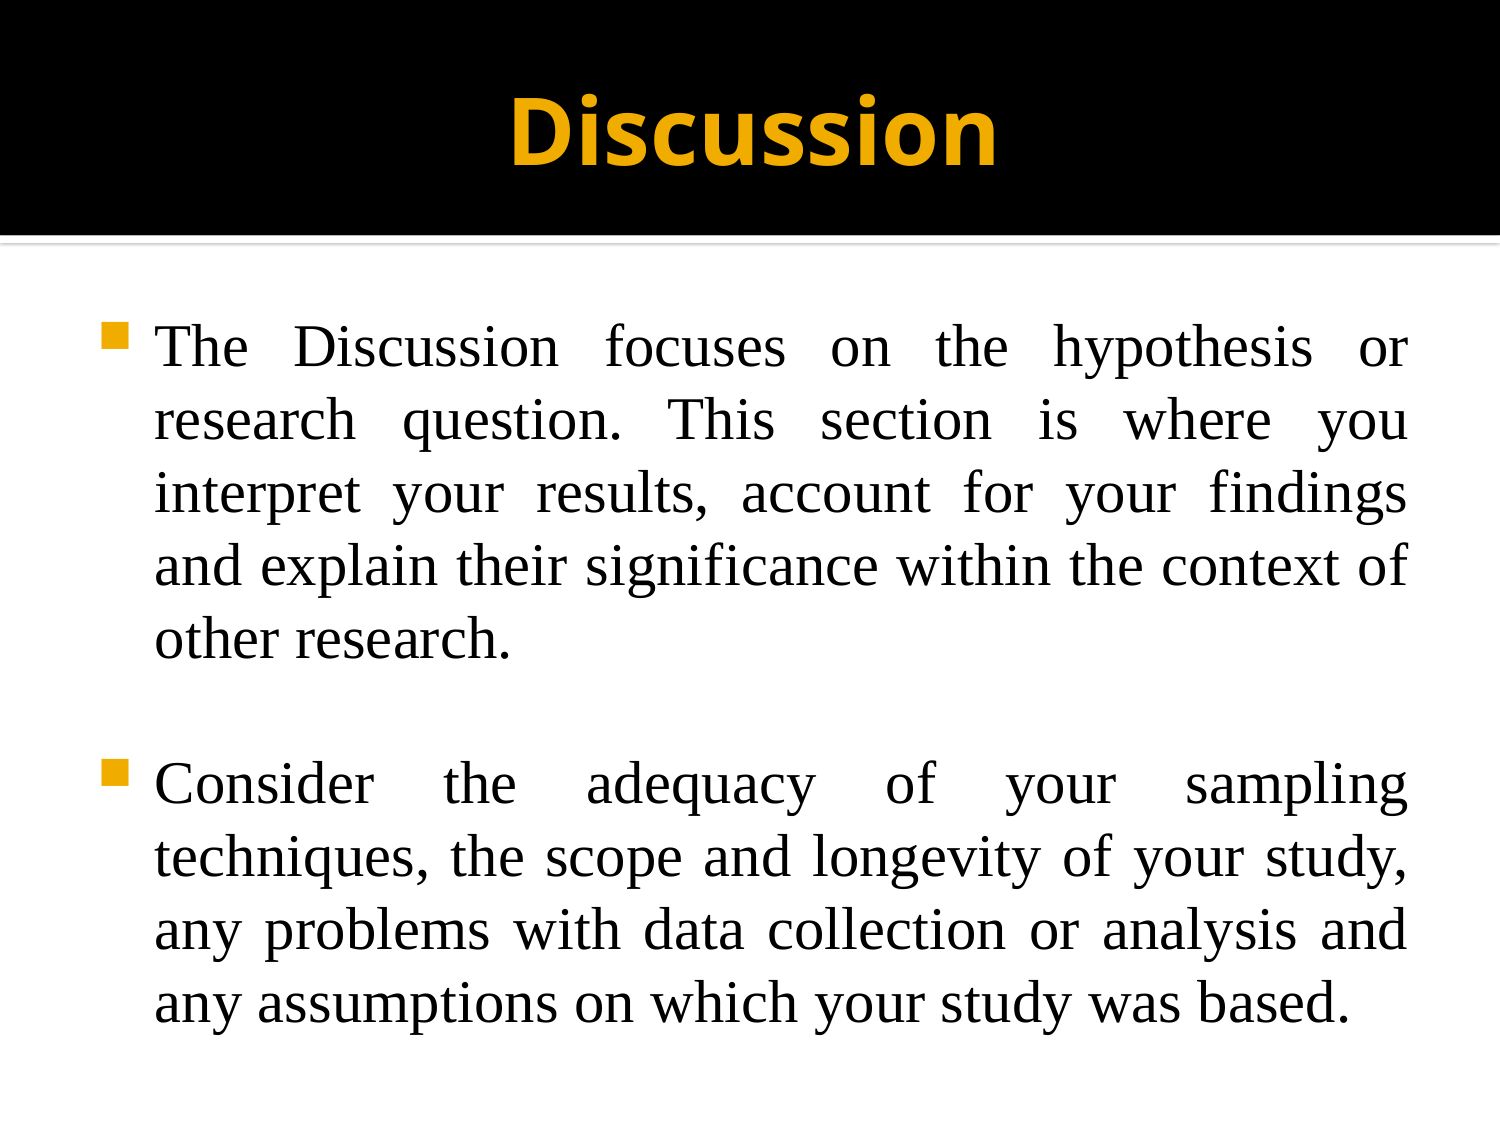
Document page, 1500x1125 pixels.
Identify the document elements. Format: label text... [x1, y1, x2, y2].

list The Discussion focuses on the hypothesis or research question. This section is where you interpret your results, account for your findings and explain their significance within the context of other research. Consider the adequacy of your sampling techniques, the scope and longevity of your study, any problems with data collection or analysis and any assumptions on which your study was based. [75, 291, 1425, 1050]
title Discussion [75, 25, 1425, 231]
